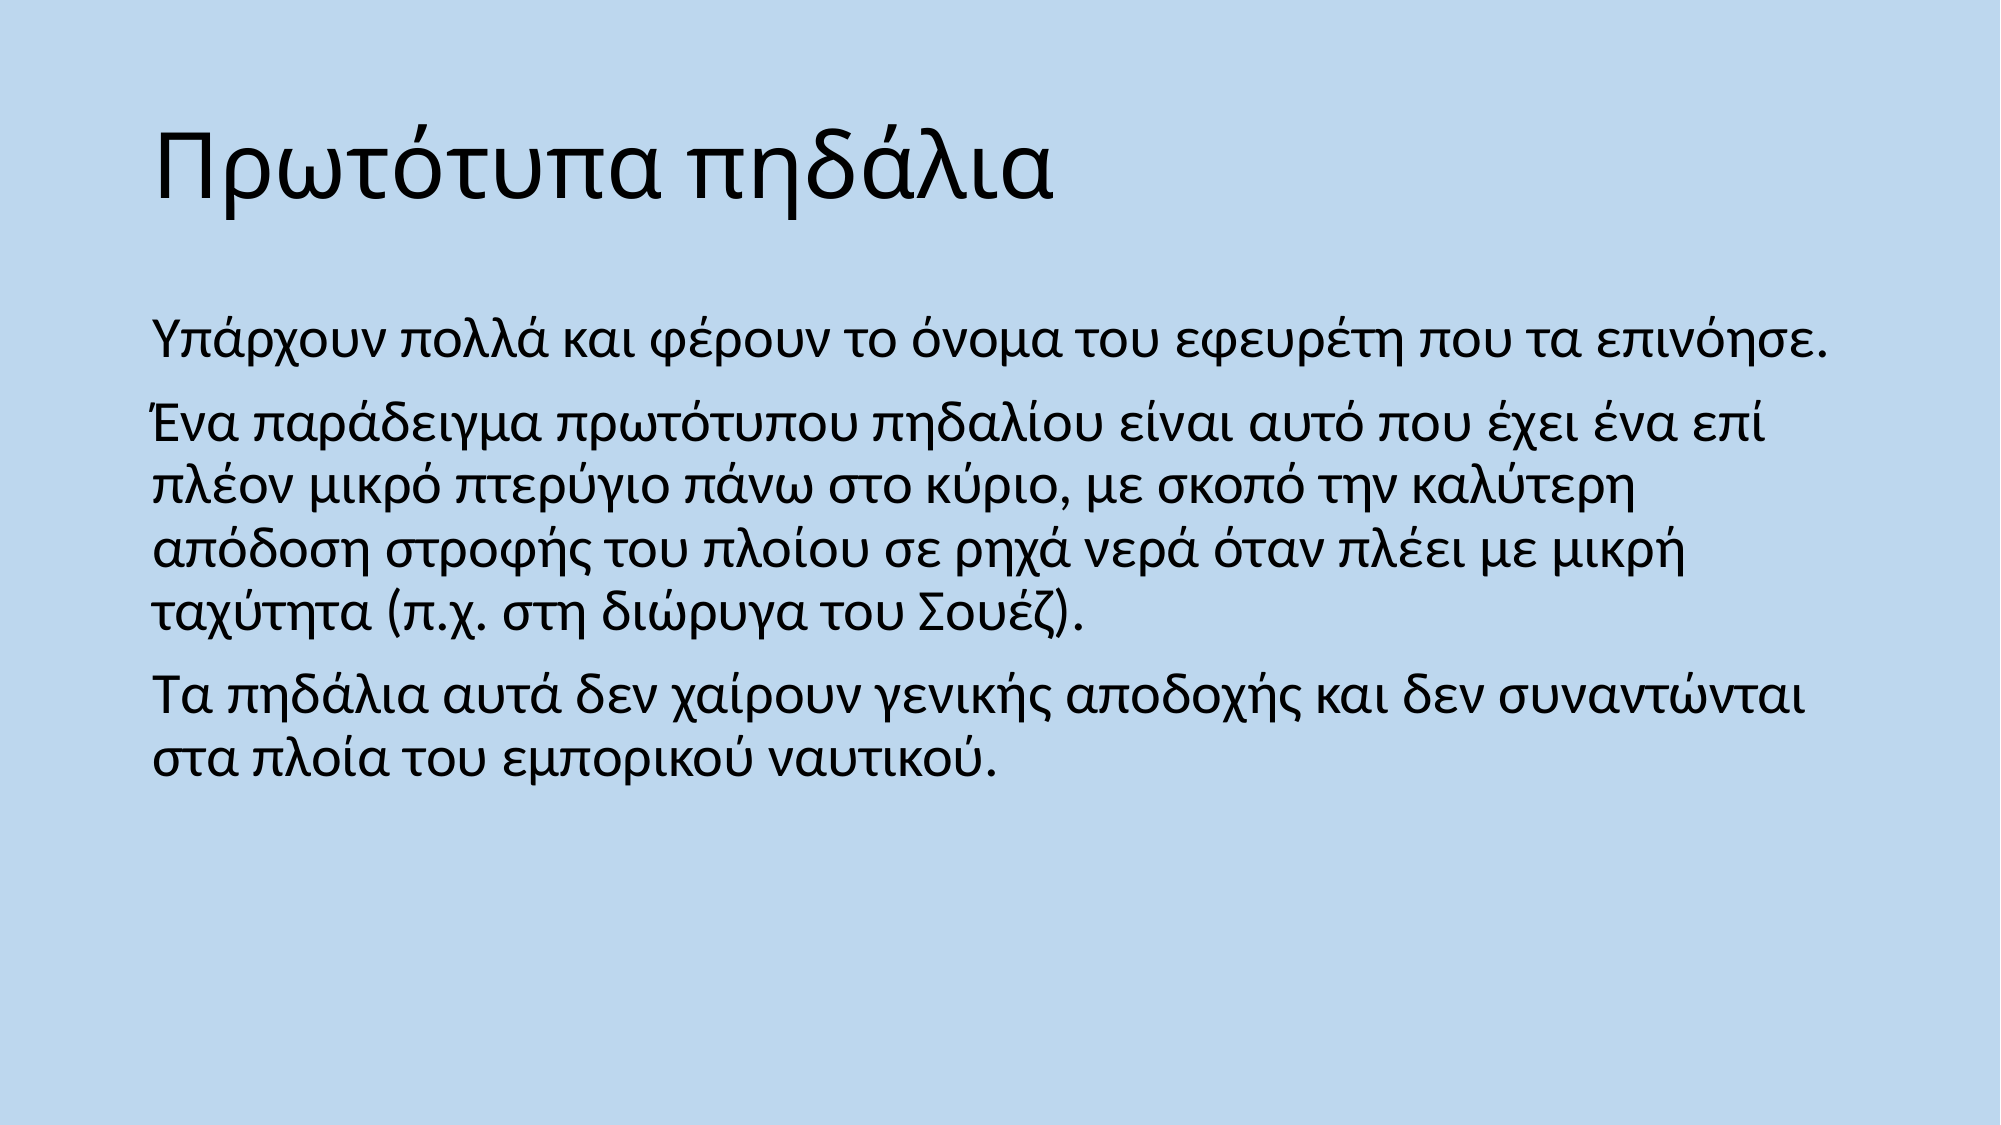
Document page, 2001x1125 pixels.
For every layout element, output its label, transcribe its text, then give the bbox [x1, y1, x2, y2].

title Πρωτότυπα πηδάλια [137, 59, 1863, 278]
list Υπάρχουν πολλά και φέρουν το όνομα του εφευρέτη που τα επινόησε. Ένα παράδειγμα πρωτότυπου πηδαλίου είναι αυτό που έχει ένα επί πλέον μικρό πτερύγιο πάνω στο κύριο, με σκοπό την καλύτερη απόδοση στροφής του πλοίου σε ρηχά νερά όταν πλέει με μικρή ταχύτητα (π.χ. στη διώρυγα του Σουέζ). Τα πηδάλια αυτά δεν χαίρουν γενικής αποδοχής και δεν συναντώνται στα πλοία του εμπορικού ναυτικού. [137, 299, 1863, 1014]
